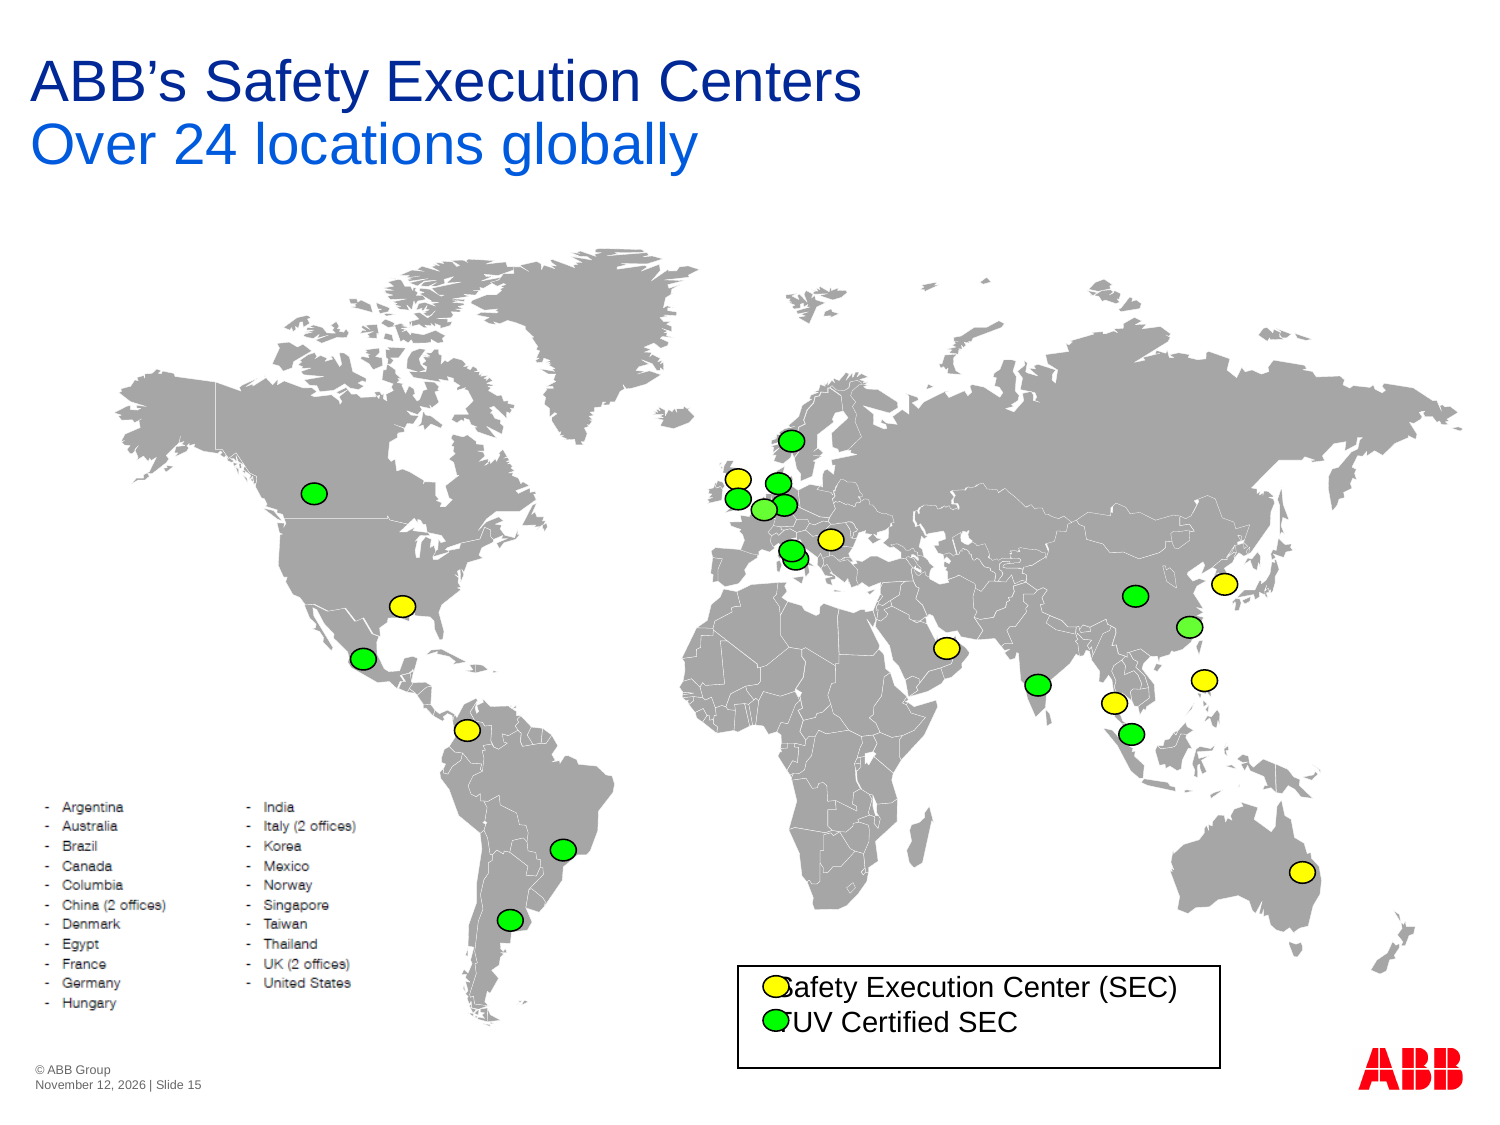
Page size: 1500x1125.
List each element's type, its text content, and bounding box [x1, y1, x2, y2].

text_box [765, 472, 792, 495]
text_box [242, 474, 248, 484]
text_box [773, 582, 788, 614]
text_box [1225, 764, 1237, 770]
text_box [1393, 910, 1416, 946]
text_box [1294, 333, 1312, 341]
text_box [807, 851, 869, 910]
text_box [682, 630, 728, 687]
text_box [854, 758, 860, 765]
text_box [869, 795, 880, 827]
text_box [1196, 640, 1203, 655]
text_box [1184, 789, 1194, 793]
text_box [385, 347, 406, 365]
text_box [913, 554, 935, 578]
text_box [1170, 800, 1322, 934]
text_box [788, 779, 836, 832]
text_box [725, 468, 752, 489]
text_box [303, 321, 349, 344]
text_box [876, 593, 883, 602]
text_box [856, 735, 878, 759]
text_box [1155, 734, 1193, 771]
text_box [350, 648, 377, 670]
text_box [470, 248, 700, 445]
text_box [1270, 538, 1293, 560]
text_box [114, 369, 226, 484]
text_box [926, 384, 934, 390]
text_box [776, 560, 782, 573]
text_box [767, 525, 785, 536]
text_box [831, 381, 861, 453]
text_box [1130, 687, 1150, 707]
text_box [1203, 709, 1220, 729]
text_box [389, 595, 416, 618]
text_box [791, 730, 862, 810]
text_box [679, 678, 703, 698]
text_box [1088, 279, 1113, 292]
text_box [348, 298, 373, 313]
text_box [890, 543, 918, 559]
text_box [798, 484, 835, 518]
text_box [1264, 585, 1270, 599]
text_box [1121, 652, 1148, 688]
text_box [827, 649, 891, 737]
text_box [215, 365, 537, 557]
text_box [773, 514, 797, 527]
text_box [465, 664, 476, 673]
text_box [846, 882, 856, 894]
text_box [820, 833, 854, 872]
text_box [1025, 674, 1052, 697]
text_box [1025, 690, 1047, 718]
text_box [804, 562, 815, 578]
text_box [762, 493, 773, 500]
text_box [912, 568, 982, 640]
text_box [782, 551, 809, 570]
text_box [821, 565, 836, 586]
text_box [1451, 426, 1463, 432]
text_box [724, 508, 736, 513]
text_box [1170, 529, 1190, 549]
text_box [777, 743, 799, 771]
text_box [823, 555, 859, 588]
text_box [263, 508, 283, 521]
text_box [830, 547, 853, 560]
text_box [399, 259, 513, 329]
text_box [891, 581, 928, 621]
text_box [425, 649, 467, 665]
text_box [383, 277, 426, 311]
text_box [1004, 547, 1046, 569]
text_box [1118, 723, 1145, 746]
text_box [1210, 789, 1224, 799]
text_box [952, 532, 1020, 582]
text_box [1370, 941, 1400, 974]
text_box [272, 342, 312, 372]
text_box [1302, 771, 1318, 781]
text_box [1275, 763, 1313, 799]
text_box [682, 697, 694, 705]
text_box [905, 676, 920, 697]
text_box [1223, 743, 1229, 757]
text_box [1277, 487, 1289, 536]
text_box [226, 452, 257, 485]
text_box [823, 308, 839, 318]
text_box [1276, 328, 1292, 338]
text_box [376, 302, 390, 314]
text_box [1093, 289, 1121, 304]
text_box [933, 637, 960, 660]
text_box [920, 616, 927, 624]
text_box [876, 600, 892, 622]
text_box [920, 282, 940, 293]
text_box [788, 827, 840, 883]
text_box [748, 699, 758, 725]
text_box [707, 482, 723, 504]
text_box [383, 313, 396, 317]
text_box [417, 686, 432, 700]
text_box [697, 589, 741, 628]
text_box [1045, 709, 1053, 726]
text_box [854, 556, 914, 588]
text_box [943, 548, 996, 592]
text_box [816, 317, 1459, 559]
text_box [304, 605, 418, 689]
text_box [1157, 722, 1194, 749]
text_box [914, 483, 1072, 560]
text_box [751, 499, 778, 521]
text_box [1243, 551, 1261, 571]
text_box [522, 503, 548, 533]
text_box [714, 582, 788, 667]
text_box [794, 388, 843, 482]
text_box [827, 788, 872, 832]
text_box [745, 647, 806, 701]
text_box [1118, 297, 1142, 312]
text_box [417, 410, 443, 431]
text_box [837, 608, 880, 656]
text_box [1087, 290, 1097, 296]
text_box [871, 673, 924, 737]
text_box [938, 354, 962, 375]
text_box [828, 498, 895, 544]
text_box [902, 696, 909, 705]
text_box [866, 589, 876, 595]
text_box [785, 290, 826, 324]
text_box [755, 691, 800, 735]
text_box [811, 286, 848, 300]
text_box [722, 460, 738, 476]
text_box [796, 530, 830, 560]
text_box [1205, 704, 1210, 713]
text_box [817, 555, 823, 569]
text_box [772, 494, 798, 517]
text_box [695, 708, 707, 723]
text_box [711, 547, 758, 587]
text_box [879, 582, 905, 605]
text_box [701, 641, 760, 708]
text_box [1111, 660, 1142, 701]
text_box [715, 480, 725, 490]
text_box [383, 333, 394, 342]
text_box [713, 706, 736, 734]
text_box [1211, 573, 1238, 596]
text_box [423, 698, 615, 1027]
text_box [1289, 861, 1316, 884]
text_box [1236, 754, 1276, 793]
text_box [875, 606, 954, 681]
text_box [845, 521, 858, 538]
text_box [778, 430, 805, 452]
text_box [781, 520, 808, 532]
text_box [729, 513, 775, 556]
text_box [974, 576, 1024, 619]
text_box [301, 483, 328, 505]
text_box [998, 561, 1027, 584]
text_box [786, 486, 800, 508]
text_box [910, 667, 945, 697]
footer © ABB Group April 14, 2014 | Slide 15 [35, 1026, 243, 1125]
text_box [905, 556, 922, 571]
text_box [832, 479, 863, 506]
text_box [1191, 669, 1218, 692]
text_box [283, 315, 312, 332]
picture [35, 786, 381, 1018]
text_box [1080, 626, 1090, 632]
text_box [1198, 691, 1212, 698]
text_box [476, 664, 489, 673]
text_box [1176, 616, 1203, 639]
text_box [825, 523, 857, 548]
text_box [398, 673, 413, 693]
text_box [689, 697, 716, 719]
text_box [942, 642, 970, 679]
text_box [360, 324, 379, 339]
text_box [735, 704, 749, 733]
text_box [771, 372, 869, 464]
text_box [725, 686, 753, 711]
text_box [380, 319, 446, 344]
text_box [1232, 598, 1242, 611]
text_box [703, 715, 718, 734]
text_box [1236, 559, 1280, 600]
text_box [298, 352, 367, 392]
text_box [1129, 648, 1156, 715]
text_box [974, 582, 1038, 647]
text_box [906, 806, 934, 868]
text_box [1001, 587, 1112, 688]
text_box [653, 406, 695, 429]
text_box [1101, 692, 1128, 715]
text_box [818, 529, 844, 551]
text_box [1258, 327, 1284, 342]
text_box [1242, 596, 1251, 604]
text_box [859, 799, 898, 872]
text_box [776, 466, 785, 473]
text_box [794, 507, 829, 524]
picture [1352, 1048, 1463, 1090]
text_box [163, 465, 174, 473]
text_box [1289, 941, 1303, 957]
text_box [1076, 504, 1195, 559]
text_box [777, 701, 805, 745]
text_box [805, 521, 829, 536]
text_box [1103, 728, 1145, 779]
text_box [1023, 496, 1248, 663]
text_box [737, 965, 1221, 1069]
text_box [899, 700, 938, 761]
text_box [800, 705, 847, 739]
text_box [979, 277, 992, 285]
text_box [792, 576, 804, 584]
text_box [1114, 714, 1128, 724]
text_box [856, 756, 898, 805]
text_box [1192, 744, 1216, 778]
text_box [725, 488, 752, 510]
text_box [873, 732, 902, 773]
title ABB’s Safety Execution Centers Over 24 locations globally [0, 0, 1500, 191]
text_box [778, 540, 805, 562]
text_box [681, 627, 714, 659]
text_box [409, 682, 432, 695]
text_box [1077, 635, 1092, 658]
text_box [796, 648, 835, 721]
text_box [1212, 552, 1236, 574]
text_box [787, 736, 815, 776]
text_box [840, 822, 870, 853]
text_box [770, 528, 796, 548]
text_box [1141, 778, 1176, 792]
text_box [710, 558, 721, 583]
text_box [744, 703, 753, 727]
text_box [1046, 615, 1077, 635]
text_box [360, 348, 383, 370]
text_box [406, 348, 515, 439]
text_box [946, 320, 1005, 355]
text_box [780, 601, 839, 666]
text_box [277, 515, 494, 640]
text_box [1091, 627, 1124, 692]
text_box [1162, 565, 1177, 589]
text_box [1122, 585, 1149, 608]
text_box [1153, 663, 1163, 672]
